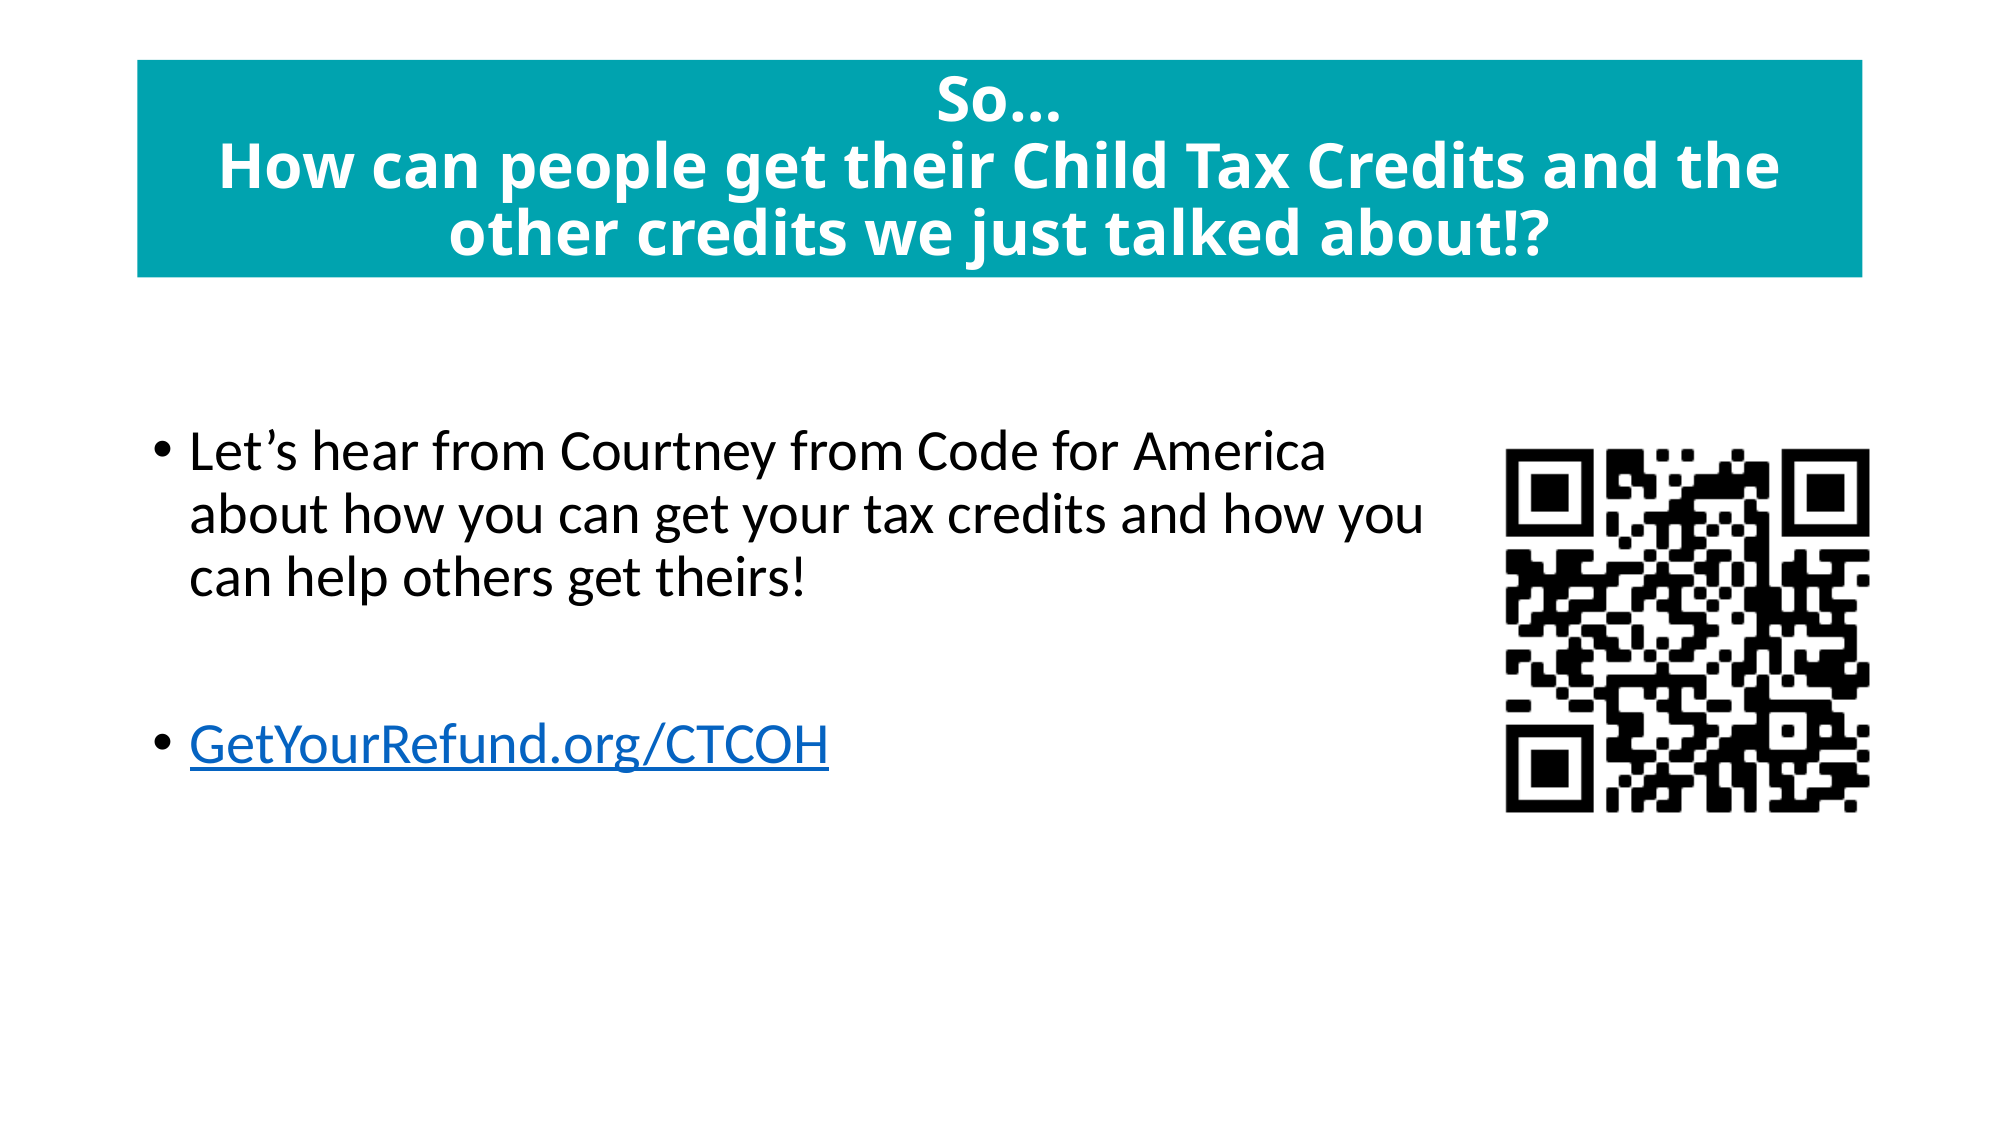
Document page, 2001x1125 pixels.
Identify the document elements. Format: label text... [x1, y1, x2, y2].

list Let’s hear from Courtney from Code for America about how you can get your tax credits and how you can help others get theirs! GetYourRefund.org/CTCOH [137, 321, 1454, 979]
title So… How can people get their Child Tax Credits and the other credits we just talked about!? [137, 59, 1863, 278]
picture [1453, 396, 1923, 866]
